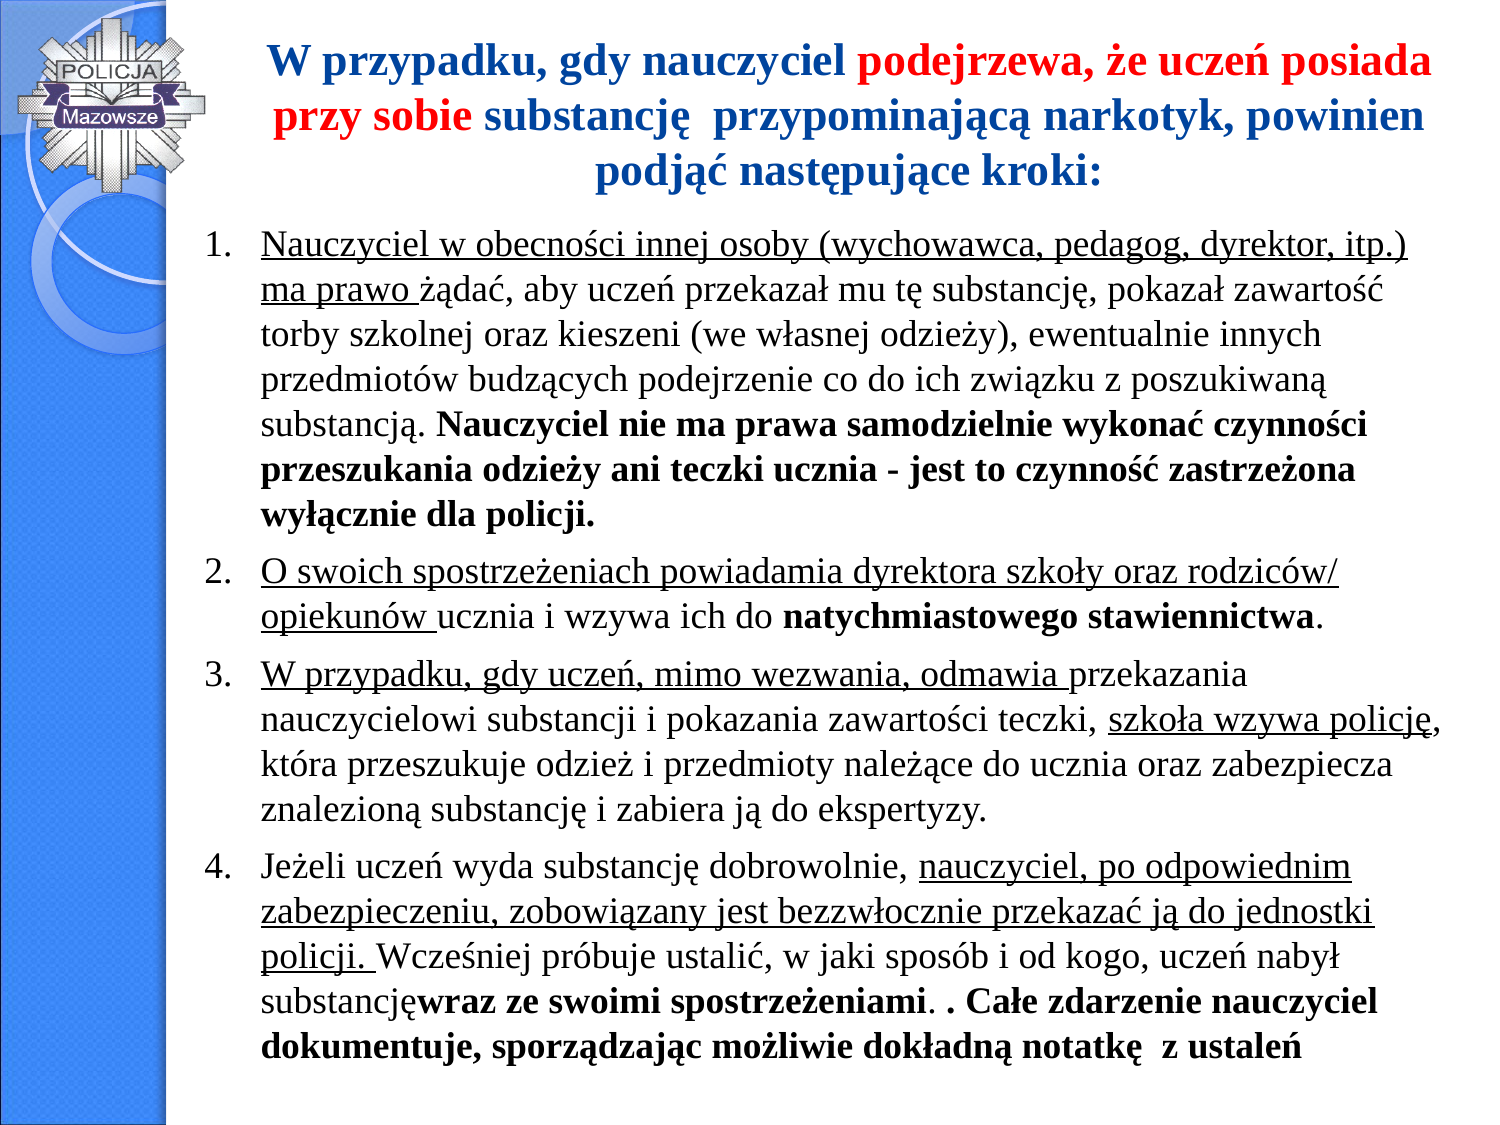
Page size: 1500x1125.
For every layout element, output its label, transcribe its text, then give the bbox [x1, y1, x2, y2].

picture [0, 0, 223, 1125]
list Nauczyciel w obecności innej osoby (wychowawca, pedagog, dyrektor, itp.) ma prawo żądać, aby uczeń przekazał mu tę substancję, pokazał zawartość torby szkolnej oraz kieszeni (we własnej odzieży), ewentualnie innych przedmiotów budzących podejrzenie co do ich związku z poszukiwaną substancją. Nauczyciel nie ma prawa samodzielnie wykonać czynności przeszukania odzieży ani teczki ucznia - jest to czynność zastrzeżona wyłącznie dla policji. O swoich spostrzeżeniach powiadamia dyrektora szkoły oraz rodziców/ opiekunów ucznia i wzywa ich do natychmiastowego stawiennictwa. W przypadku, gdy uczeń, mimo wezwania, odmawia przekazania nauczycielowi substancji i pokazania zawartości teczki, szkoła wzywa policję, która przeszukuje odzież i przedmioty należące do ucznia oraz zabezpiecza znalezioną substancję i zabiera ją do ekspertyzy. Jeżeli uczeń wyda substancję dobrowolnie, nauczyciel, po odpowiednim zabezpieczeniu, zobowiązany jest bezzwłocznie przekazać ją do jednostki policji. Wcześniej próbuje ustalić, w jaki sposób i od kogo, uczeń nabył substancjęwraz ze swoimi spostrzeżeniami. . Całe zdarzenie nauczyciel dokumentuje, sporządzając możliwie dokładną notatkę z ustaleń [175, 210, 1466, 1055]
picture [53, 239, 166, 332]
title W przypadku, gdy nauczyciel podejrzewa, że uczeń posiada przy sobie substancję przypominającą narkotyk, powinien podjąć następujące kroki: [234, 23, 1465, 211]
